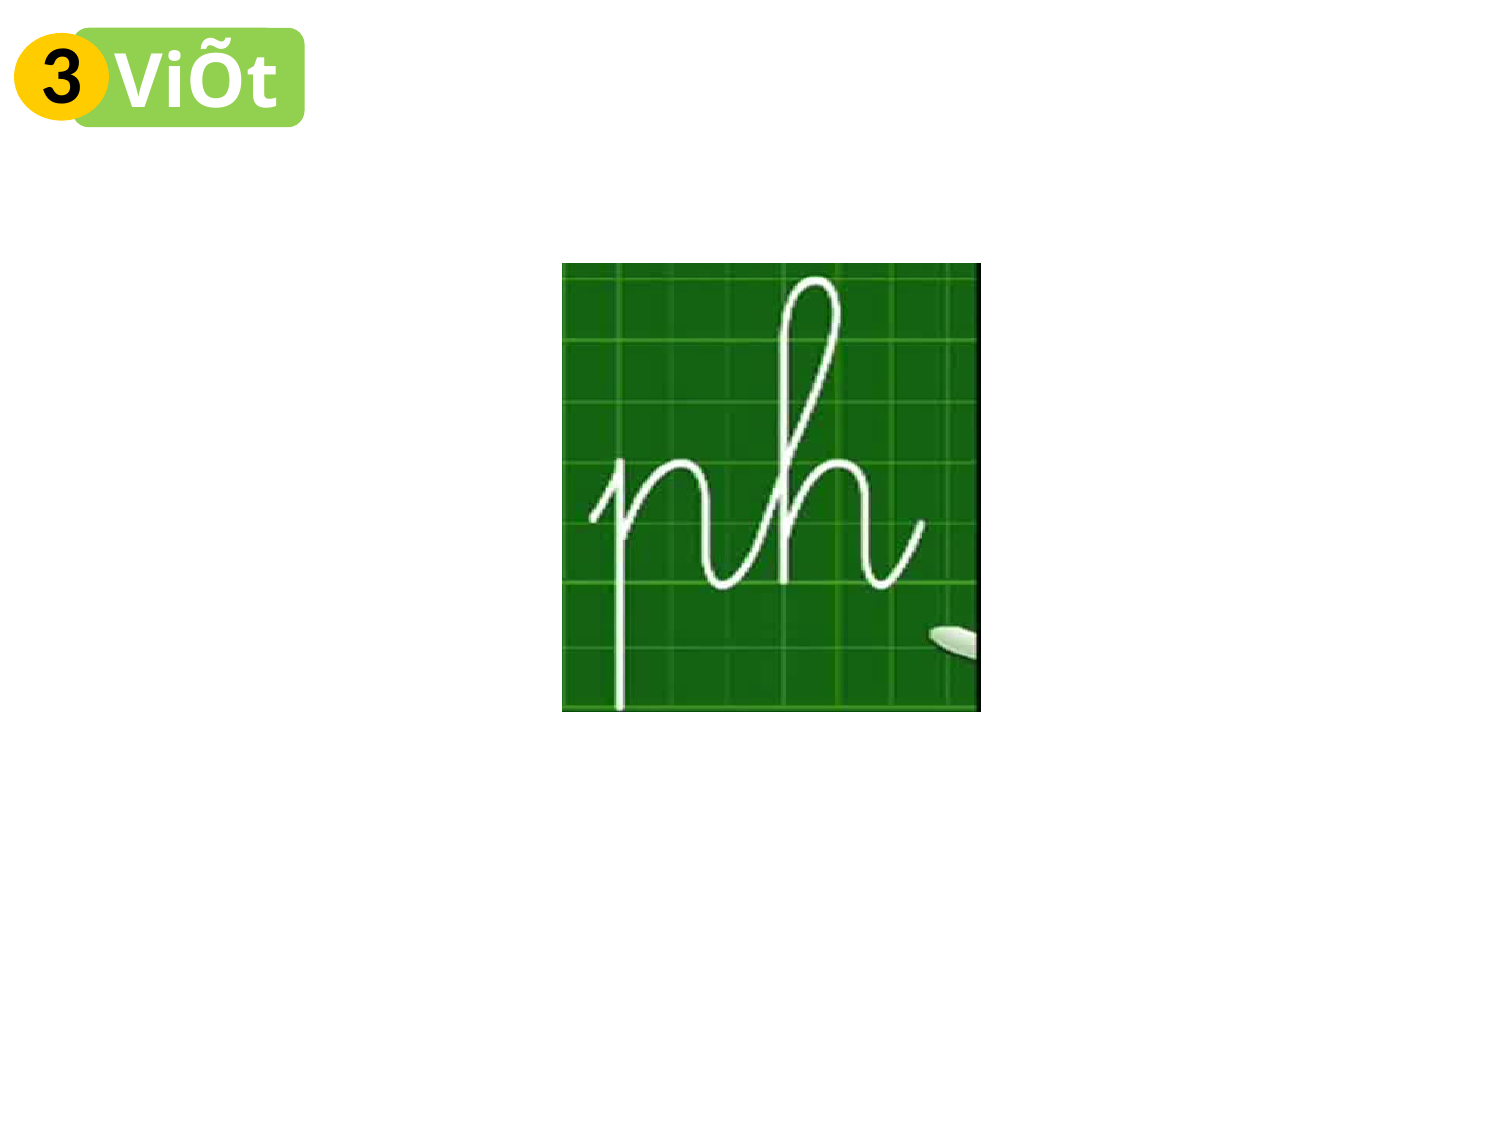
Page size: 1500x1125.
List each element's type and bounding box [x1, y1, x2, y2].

text_box [13, 12, 339, 132]
text_box [561, 262, 982, 713]
